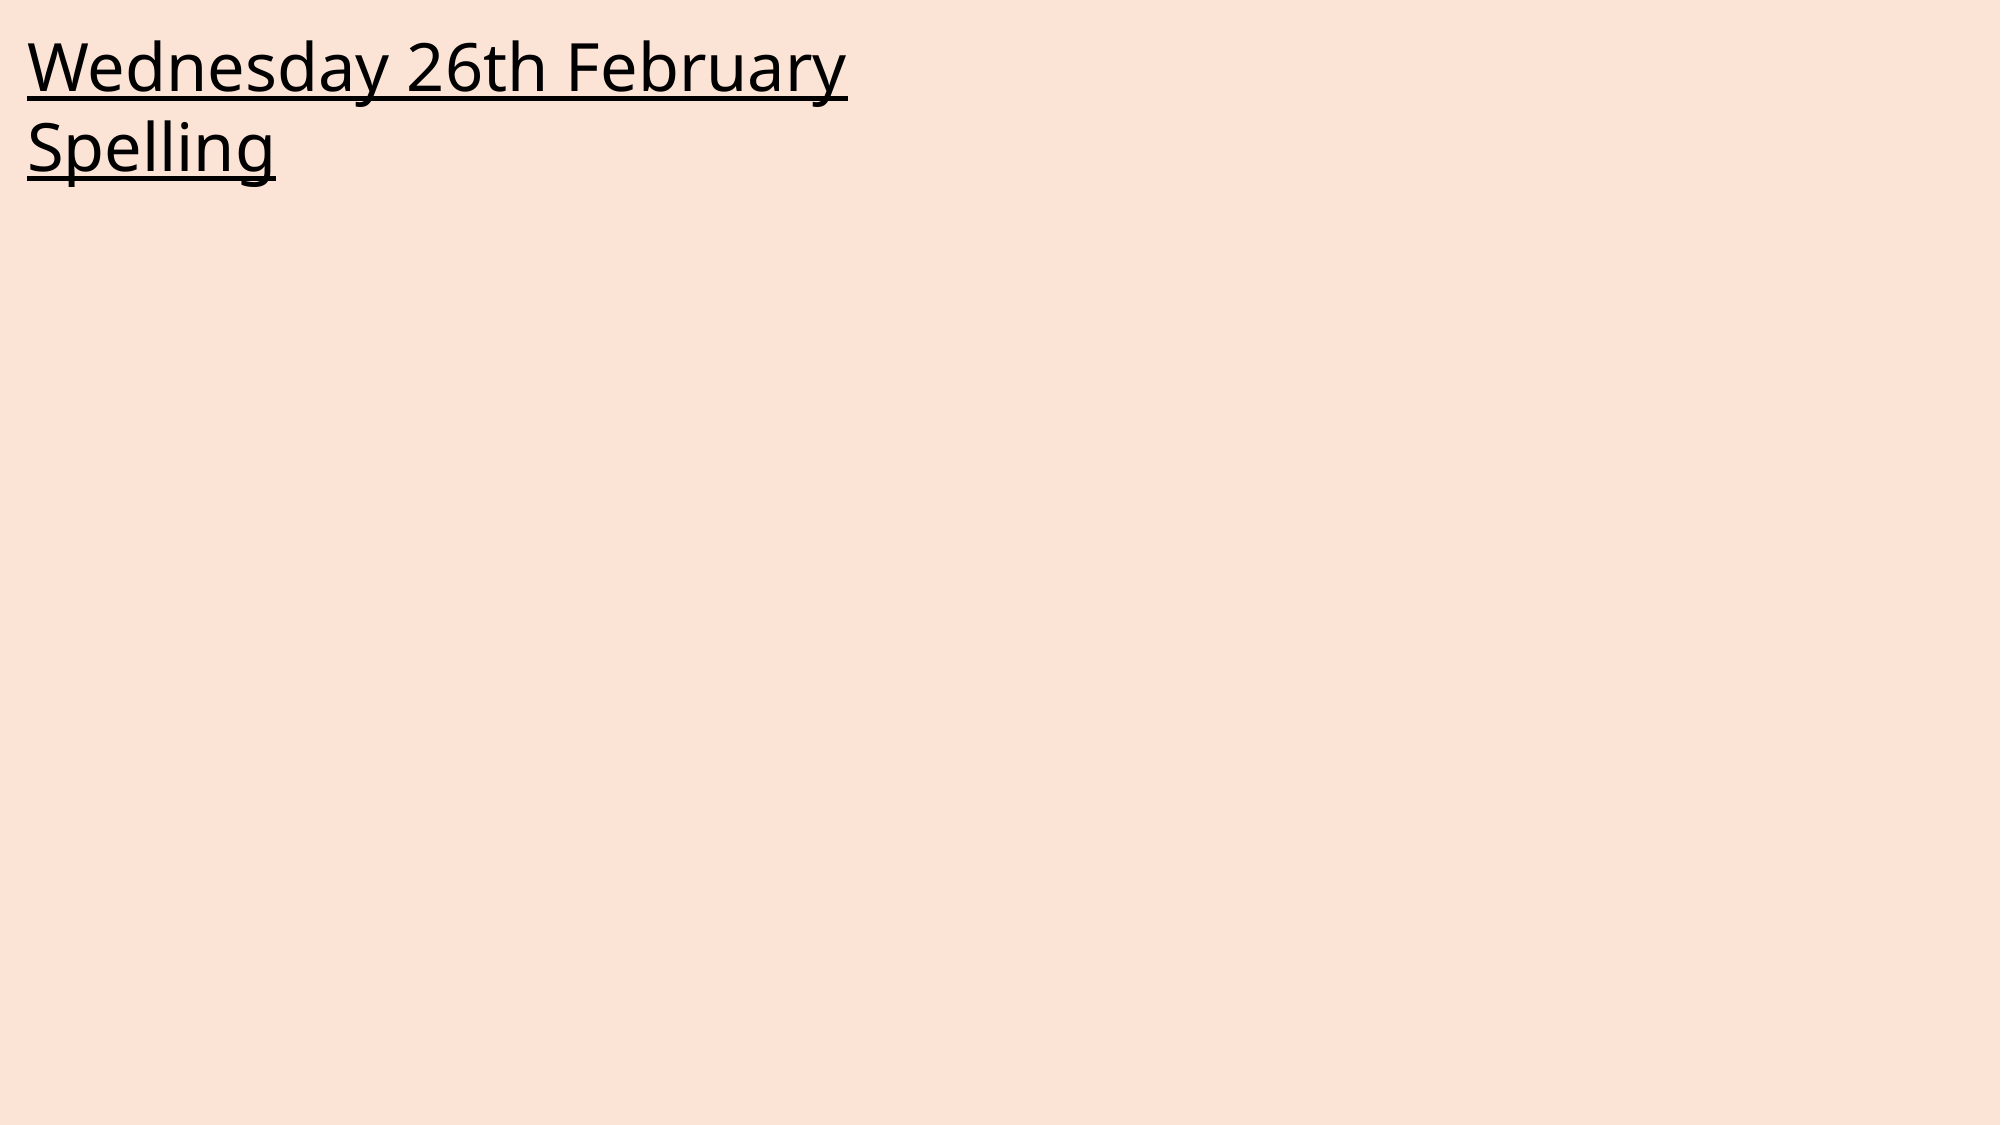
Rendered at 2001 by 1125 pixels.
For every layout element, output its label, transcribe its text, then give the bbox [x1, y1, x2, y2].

text_box Wednesday 26th February Spelling [12, 16, 1981, 220]
